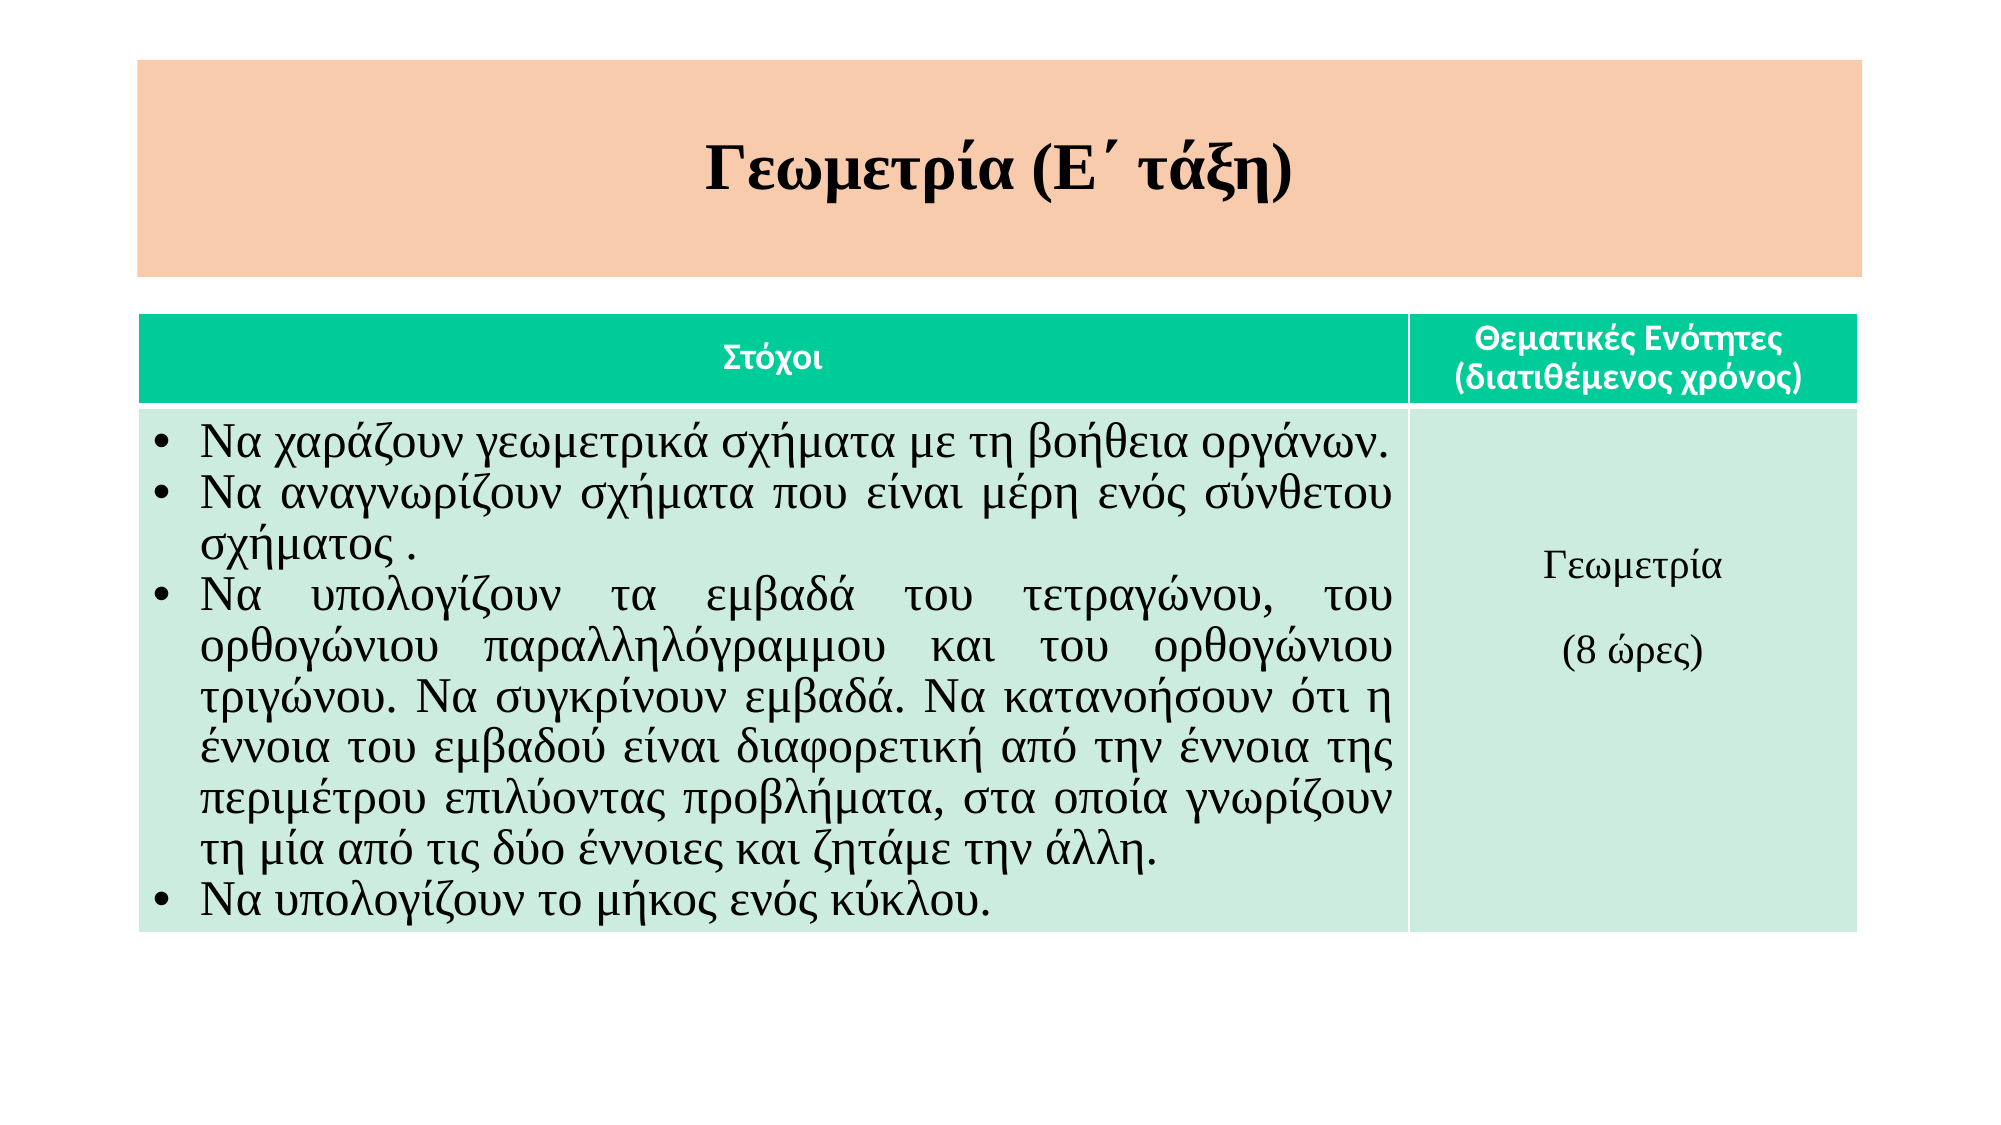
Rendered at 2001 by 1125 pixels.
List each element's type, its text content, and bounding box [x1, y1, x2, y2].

text_box Γεωμετρία (Ε΄ τάξη) [137, 59, 1863, 277]
table_cell Να χαράζουν γεωμετρικά σχήματα με τη βοήθεια οργάνων. Να αναγνωρίζουν σχήματα που είναι μέρη ενός σύνθετου σχήματος . Να υπολογίζουν τα εμβαδά του τετραγώνου, του ορθογώνιου παραλληλόγραμμου και του ορθογώνιου τριγώνου. Να συγκρίνουν εμβαδά. Να κατανοήσουν ότι η έννοια του εμβαδού είναι διαφορετική από την έννοια της περιμέτρου επιλύοντας προβλήματα, στα οποία γνωρίζουν τη μία από τις δύο έννοιες και ζητάμε την άλλη. Να υπολογίζουν το μήκος ενός κύκλου. [139, 409, 1408, 932]
table_header Θεματικές Ενότητες (διατιθέμενος χρόνος) [1410, 314, 1857, 403]
table_cell Γεωμετρία (8 ώρες) [1410, 409, 1857, 932]
table_header Στόχοι [139, 314, 1408, 403]
